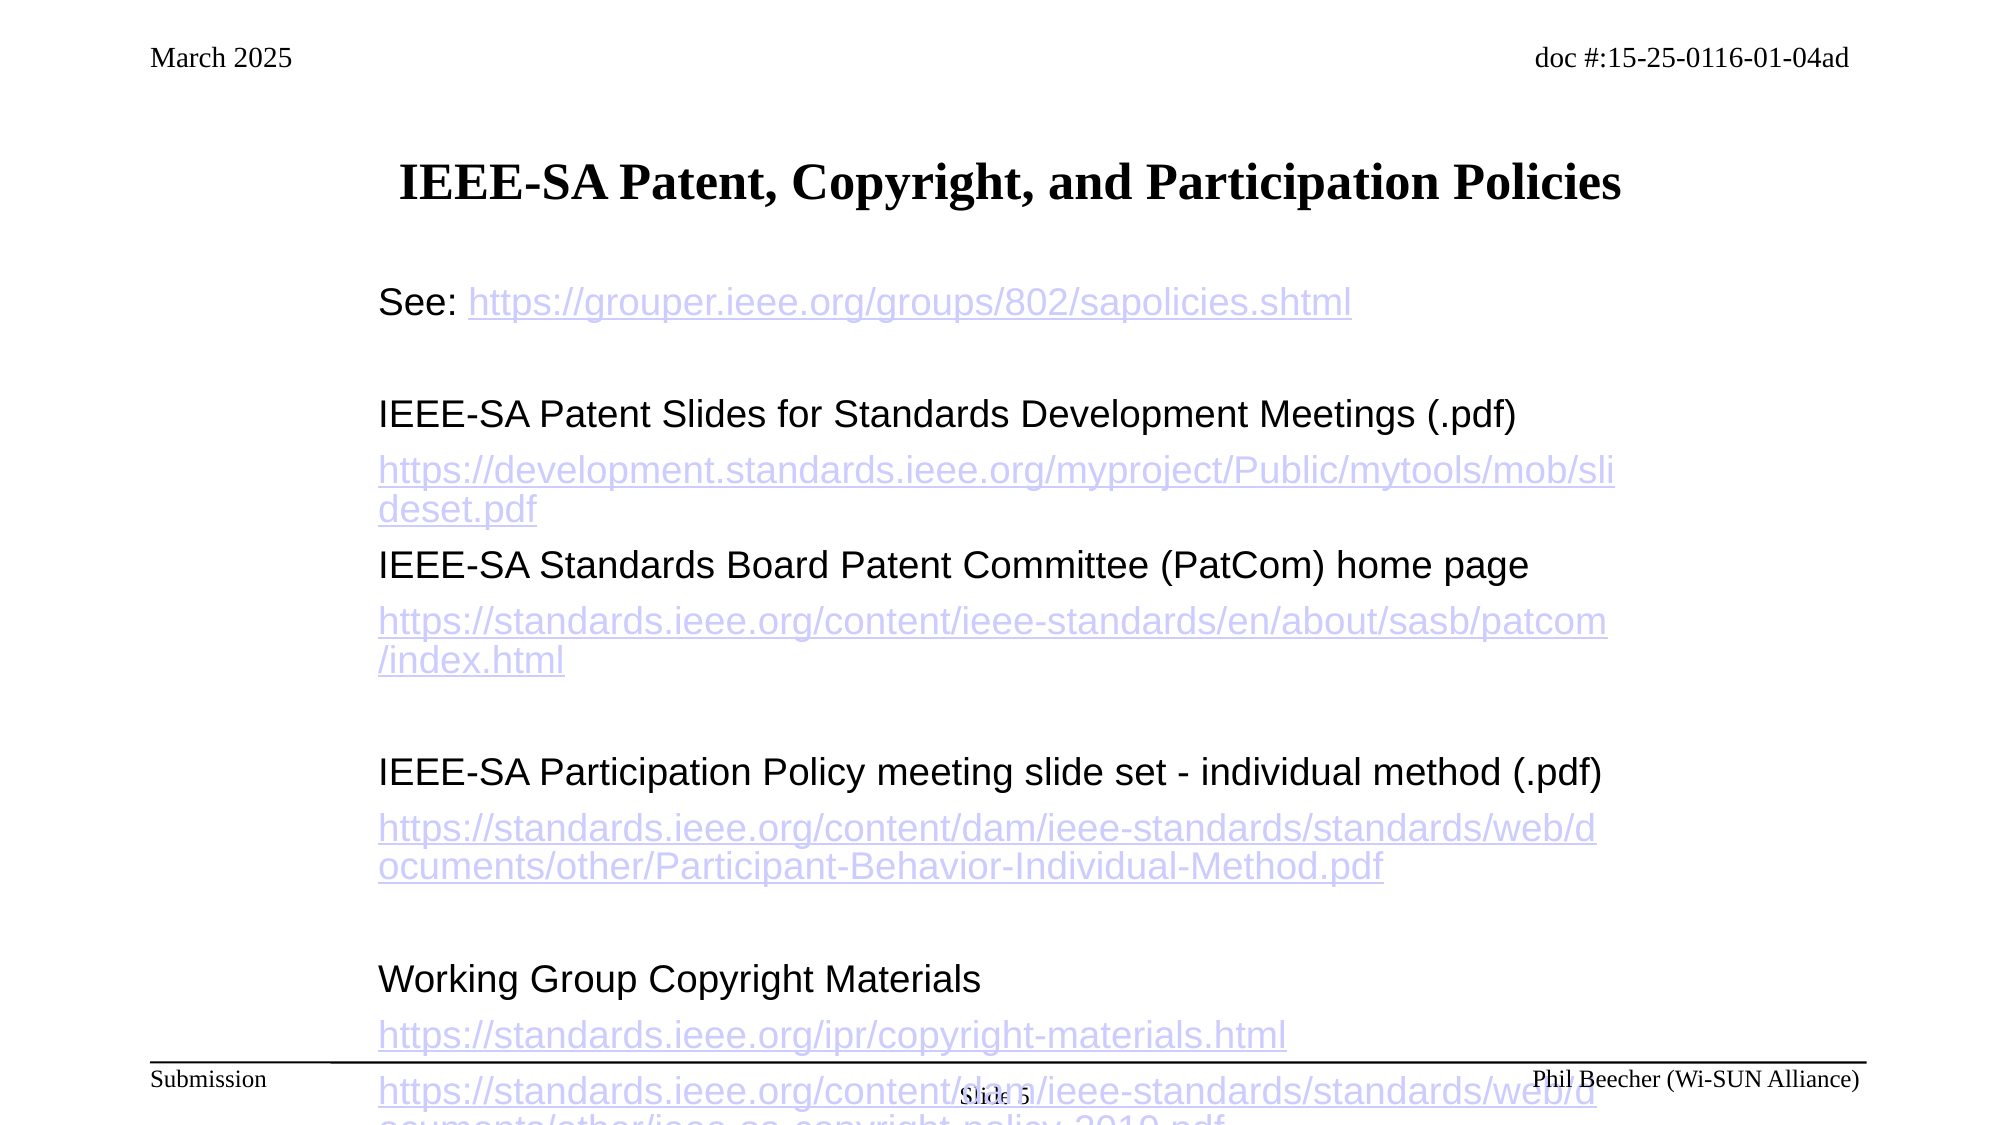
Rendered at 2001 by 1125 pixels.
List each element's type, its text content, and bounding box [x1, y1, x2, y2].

footer Phil Beecher (Wi-SUN Alliance) [1362, 1062, 1875, 1093]
title IEEE-SA Patent, Copyright, and Participation Policies [373, 113, 1648, 244]
slide_number Slide 5 [940, 1075, 1049, 1115]
text_box See: https://grouper.ieee.org/groups/802/sapolicies.shtml IEEE-SA Patent Slides for Standards Development Meetings (.pdf) https://development.standards.ieee.org/myproject/Public/mytools/mob/slideset.pdf IEEE-SA Standards Board Patent Committee (PatCom) home page https://standards.ieee.org/content/ieee-standards/en/about/sasb/patcom/index.html IEEE-SA Participation Policy meeting slide set - individual method (.pdf) https://standards.ieee.org/content/dam/ieee-standards/standards/web/documents/other/Participant-Behavior-Individual-Method.pdf Working Group Copyright Materials https://standards.ieee.org/ipr/copyright-materials.html https://standards.ieee.org/content/dam/ieee-standards/standards/web/documents/other/ieee-sa-copyright-policy-2019.pdf [363, 269, 1637, 1050]
